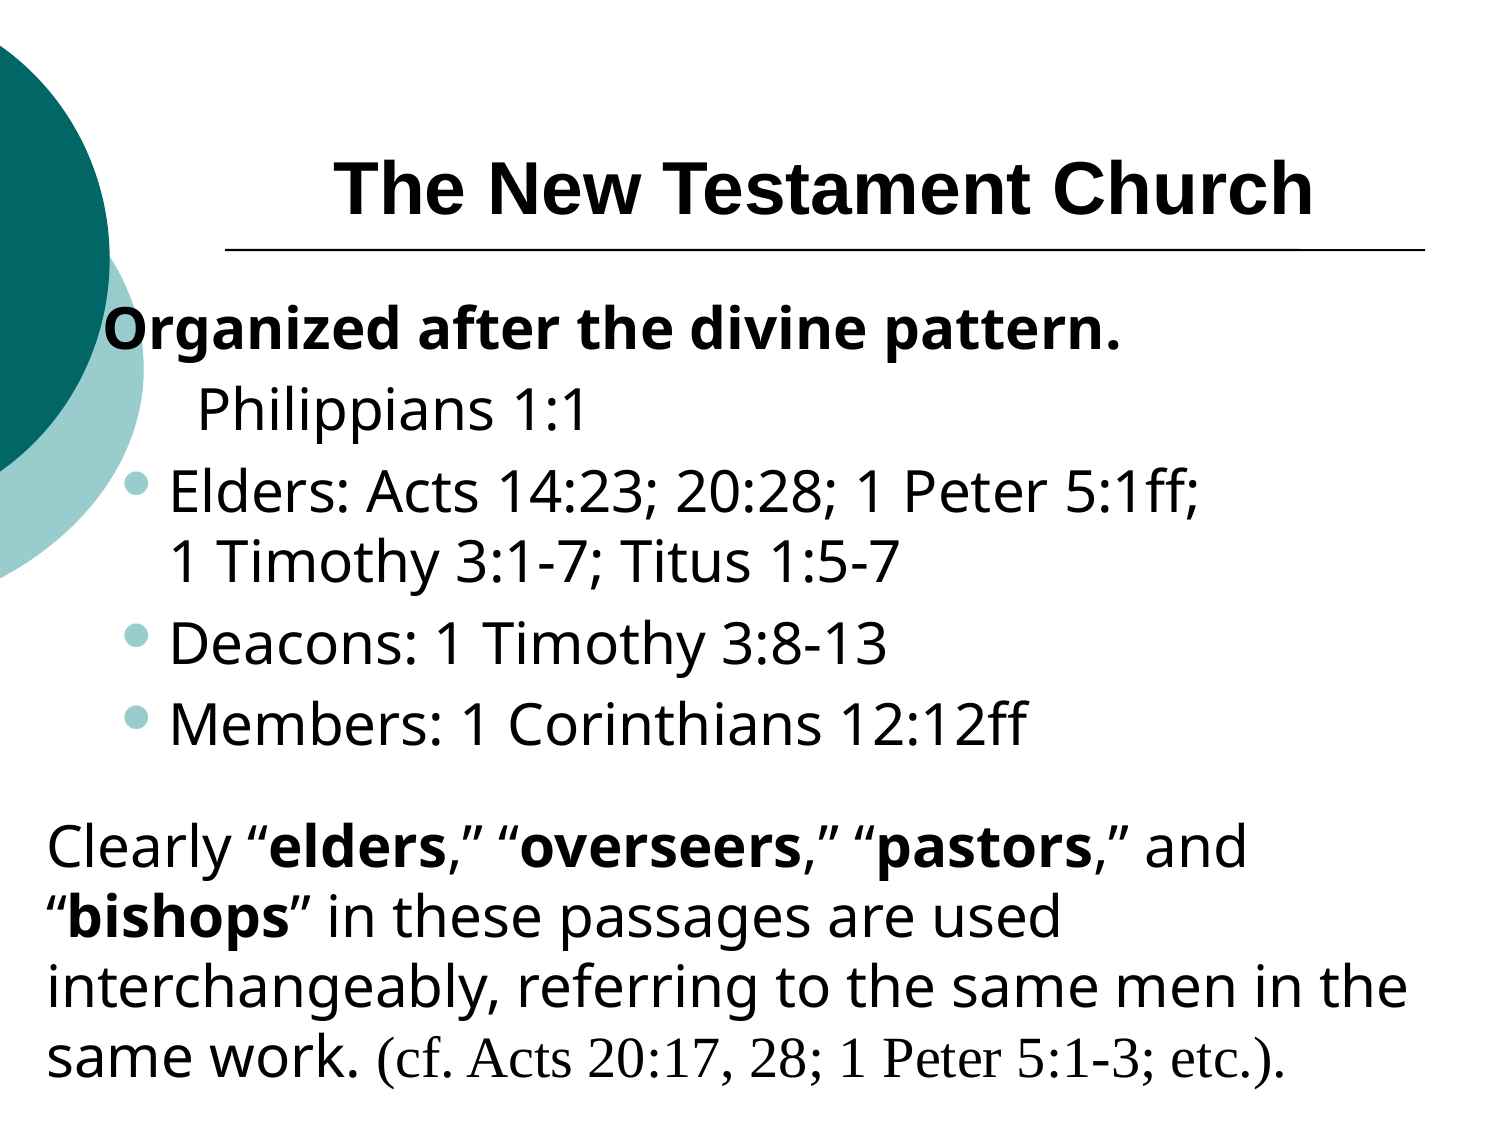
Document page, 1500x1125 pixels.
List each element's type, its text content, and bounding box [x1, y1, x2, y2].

text_box Clearly “elders,” “overseers,” “pastors,” and “bishops” in these passages are used interchangeably, referring to the same men in the same work. (cf. Acts 20:17, 28; 1 Peter 5:1-3; etc.). [31, 801, 1469, 1097]
title The New Testament Church [224, 33, 1425, 238]
list Organized after the divine pattern. Philippians 1:1 Elders: Acts 14:23; 20:28; 1 Peter 5:1ff; 1 Timothy 3:1-7; Titus 1:5-7 Deacons: 1 Timothy 3:8-13 Members: 1 Corinthians 12:12ff [30, 283, 1469, 937]
